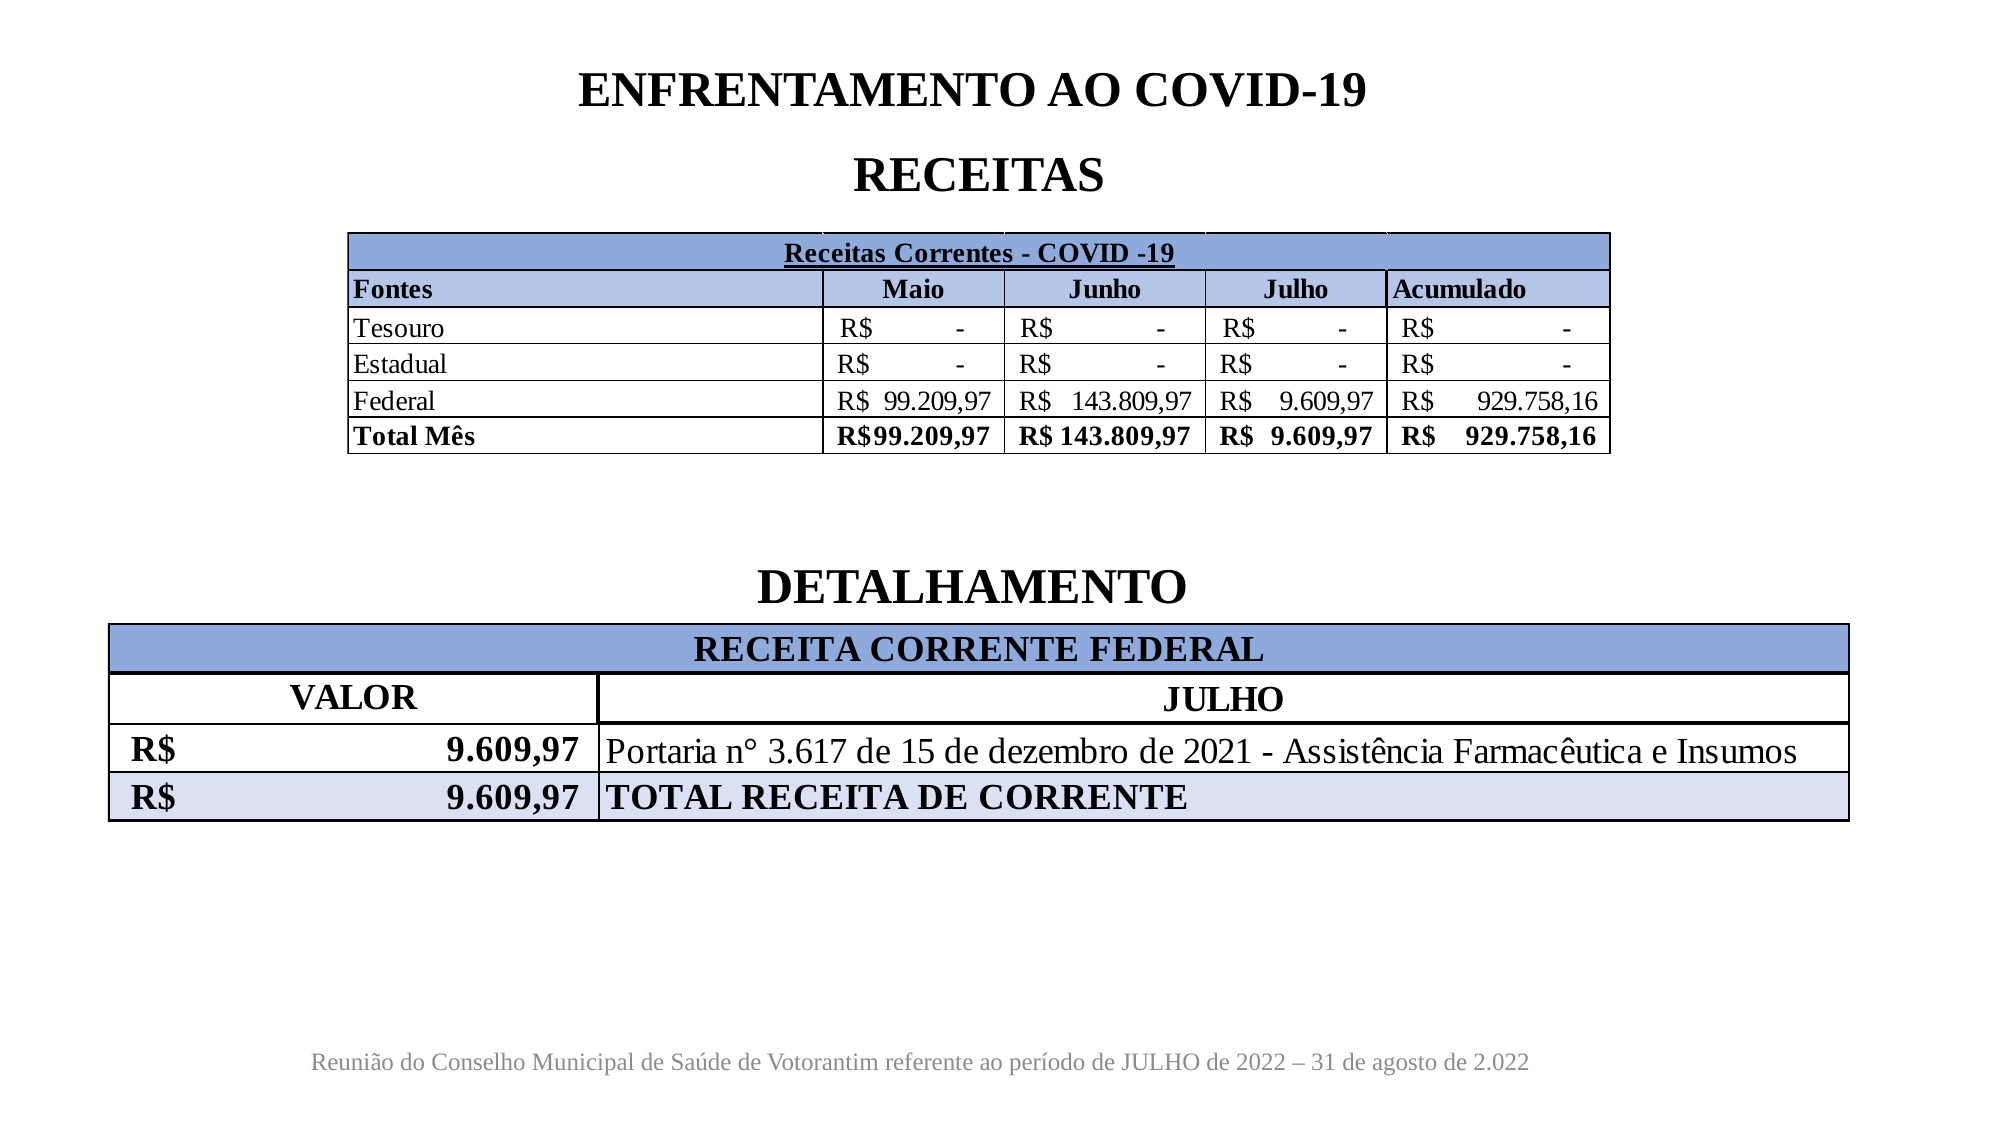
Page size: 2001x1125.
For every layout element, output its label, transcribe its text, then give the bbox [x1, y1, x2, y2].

picture [107, 623, 1852, 824]
footer Reunião do Conselho Municipal de Saúde de Votorantim referente ao período de JULHO de 2022 – 31 de agosto de 2.022 [241, 1024, 1613, 1097]
text_box ENFRENTAMENTO AO COVID-19 RECEITAS [59, 48, 1906, 209]
picture [347, 232, 1613, 455]
text_box DETALHAMENTO [59, 546, 1906, 622]
